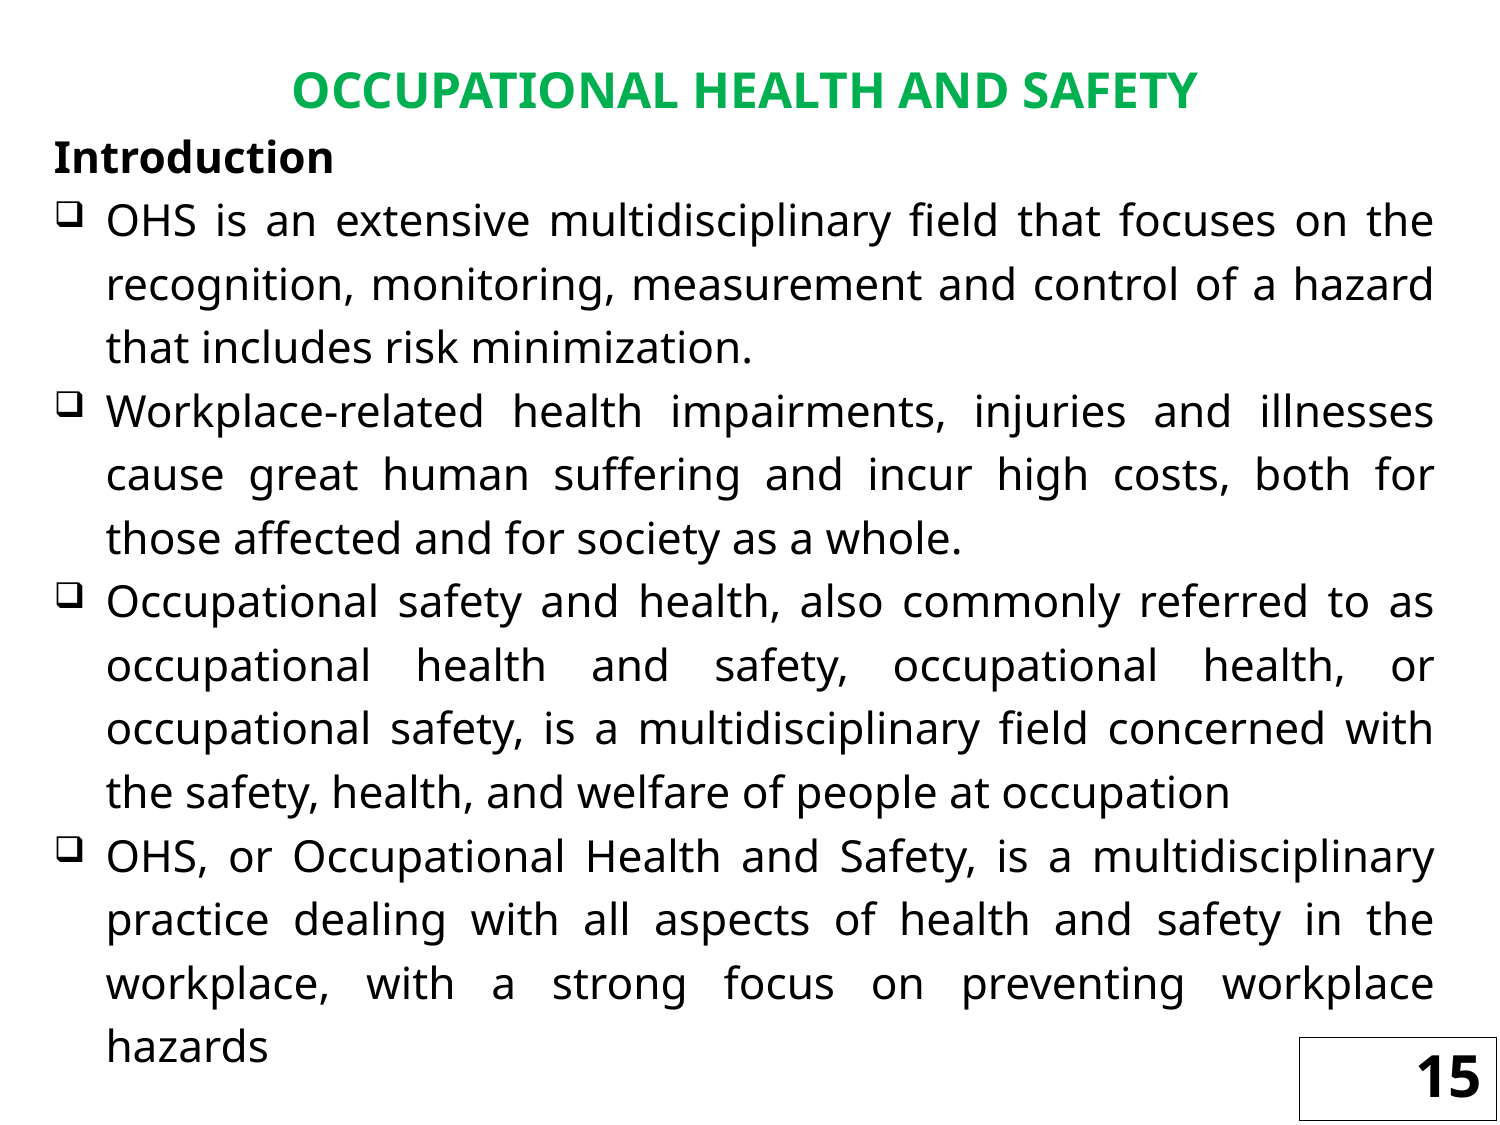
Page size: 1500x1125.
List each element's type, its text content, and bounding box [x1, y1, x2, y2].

slide_number 15 [1299, 1037, 1497, 1121]
list OCCUPATIONAL HEALTH AND SAFETY Introduction OHS is an extensive multidisciplinary field that focuses on the recognition, monitoring, measurement and control of a hazard that includes risk minimization. Workplace-related health impairments, injuries and illnesses cause great human suffering and incur high costs, both for those affected and for society as a whole. Occupational safety and health, also commonly referred to as occupational health and safety, occupational health, or occupational safety, is a multidisciplinary field concerned with the safety, health, and welfare of people at occupation OHS, or Occupational Health and Safety, is a multidisciplinary practice dealing with all aspects of health and safety in the workplace, with a strong focus on preventing workplace hazards [39, 39, 1452, 1097]
